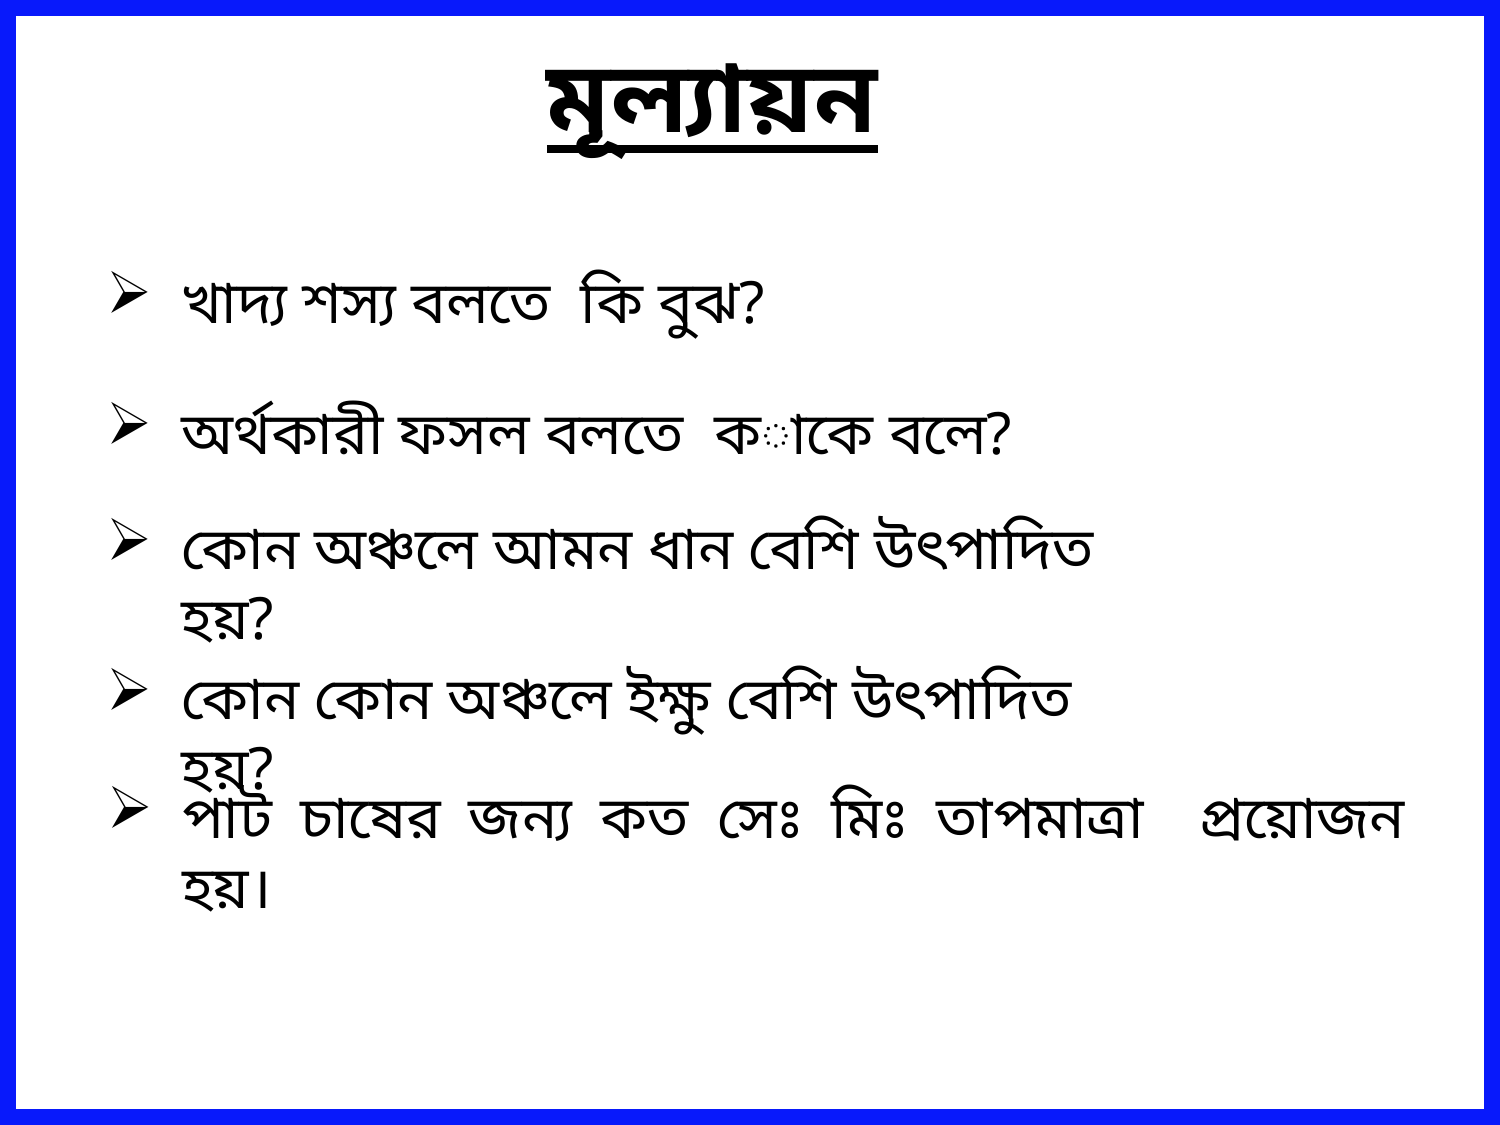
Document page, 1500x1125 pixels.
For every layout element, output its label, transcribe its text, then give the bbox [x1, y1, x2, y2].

text_box মূল্যায়ন [512, 24, 913, 160]
text_box [0, 0, 1500, 1125]
text_box পাট চাষের জন্য কত সেঃ মিঃ তাপমাত্রা প্রয়োজন হয়। [85, 797, 1428, 903]
text_box খাদ্য শস্য বলতে কি বুঝ? [85, 254, 1128, 346]
text_box কোন কোন অঞ্চলে ইক্ষু বেশি উৎপাদিত হয়? [85, 685, 1128, 778]
text_box কোন অঞ্চলে আমন ধান বেশি উৎপাদিত হয়? [85, 535, 1128, 628]
text_box অর্থকারী ফসল বলতে কাকে বলে? [85, 385, 1128, 478]
